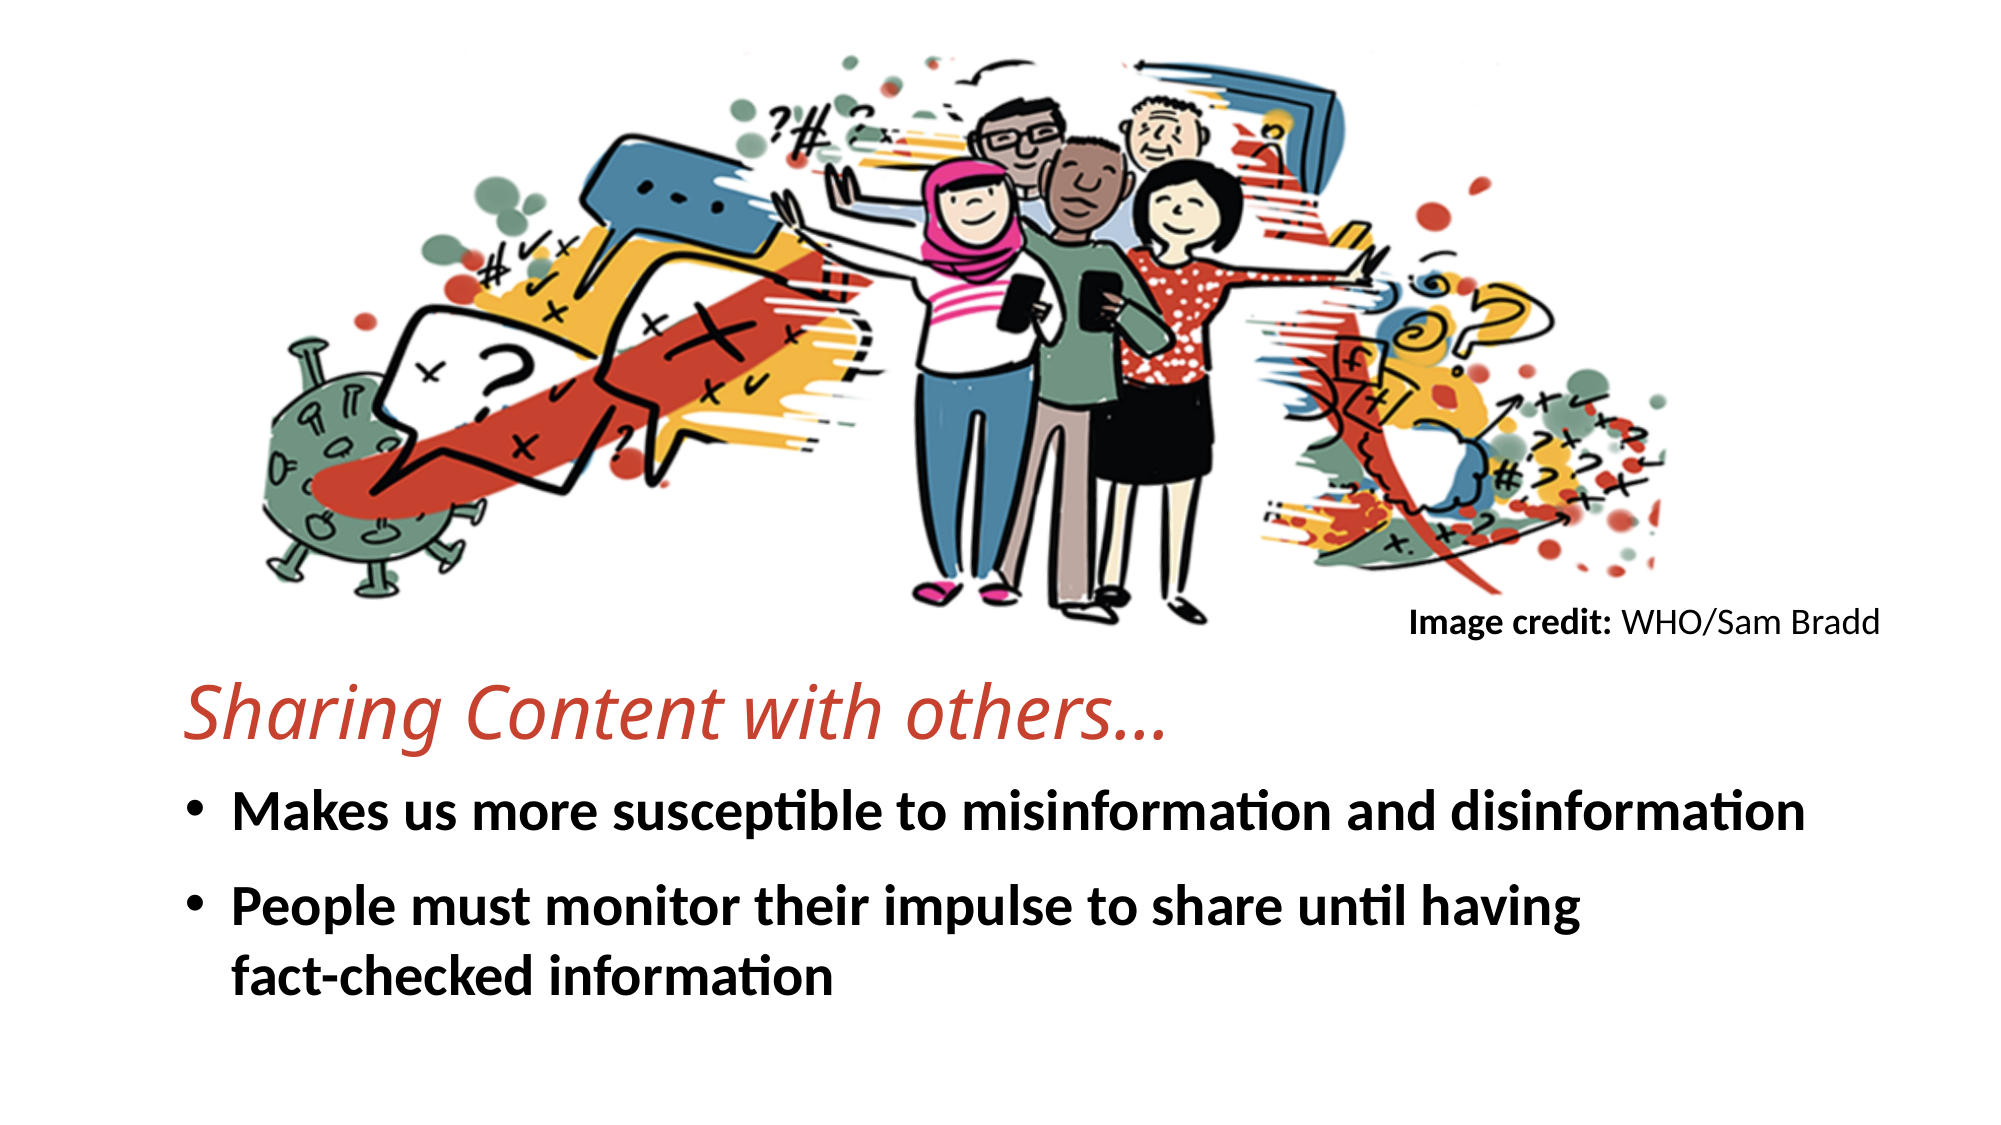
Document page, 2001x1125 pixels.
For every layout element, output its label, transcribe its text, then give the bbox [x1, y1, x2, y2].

text_box Image credit: WHO/Sam Bradd [1393, 589, 1898, 650]
text_box Sharing Content with others... [168, 656, 1811, 762]
list Makes us more susceptible to misinformation and disinformation People must monitor their impulse to share until having fact-checked information [169, 764, 1832, 1026]
picture [236, 0, 1705, 656]
